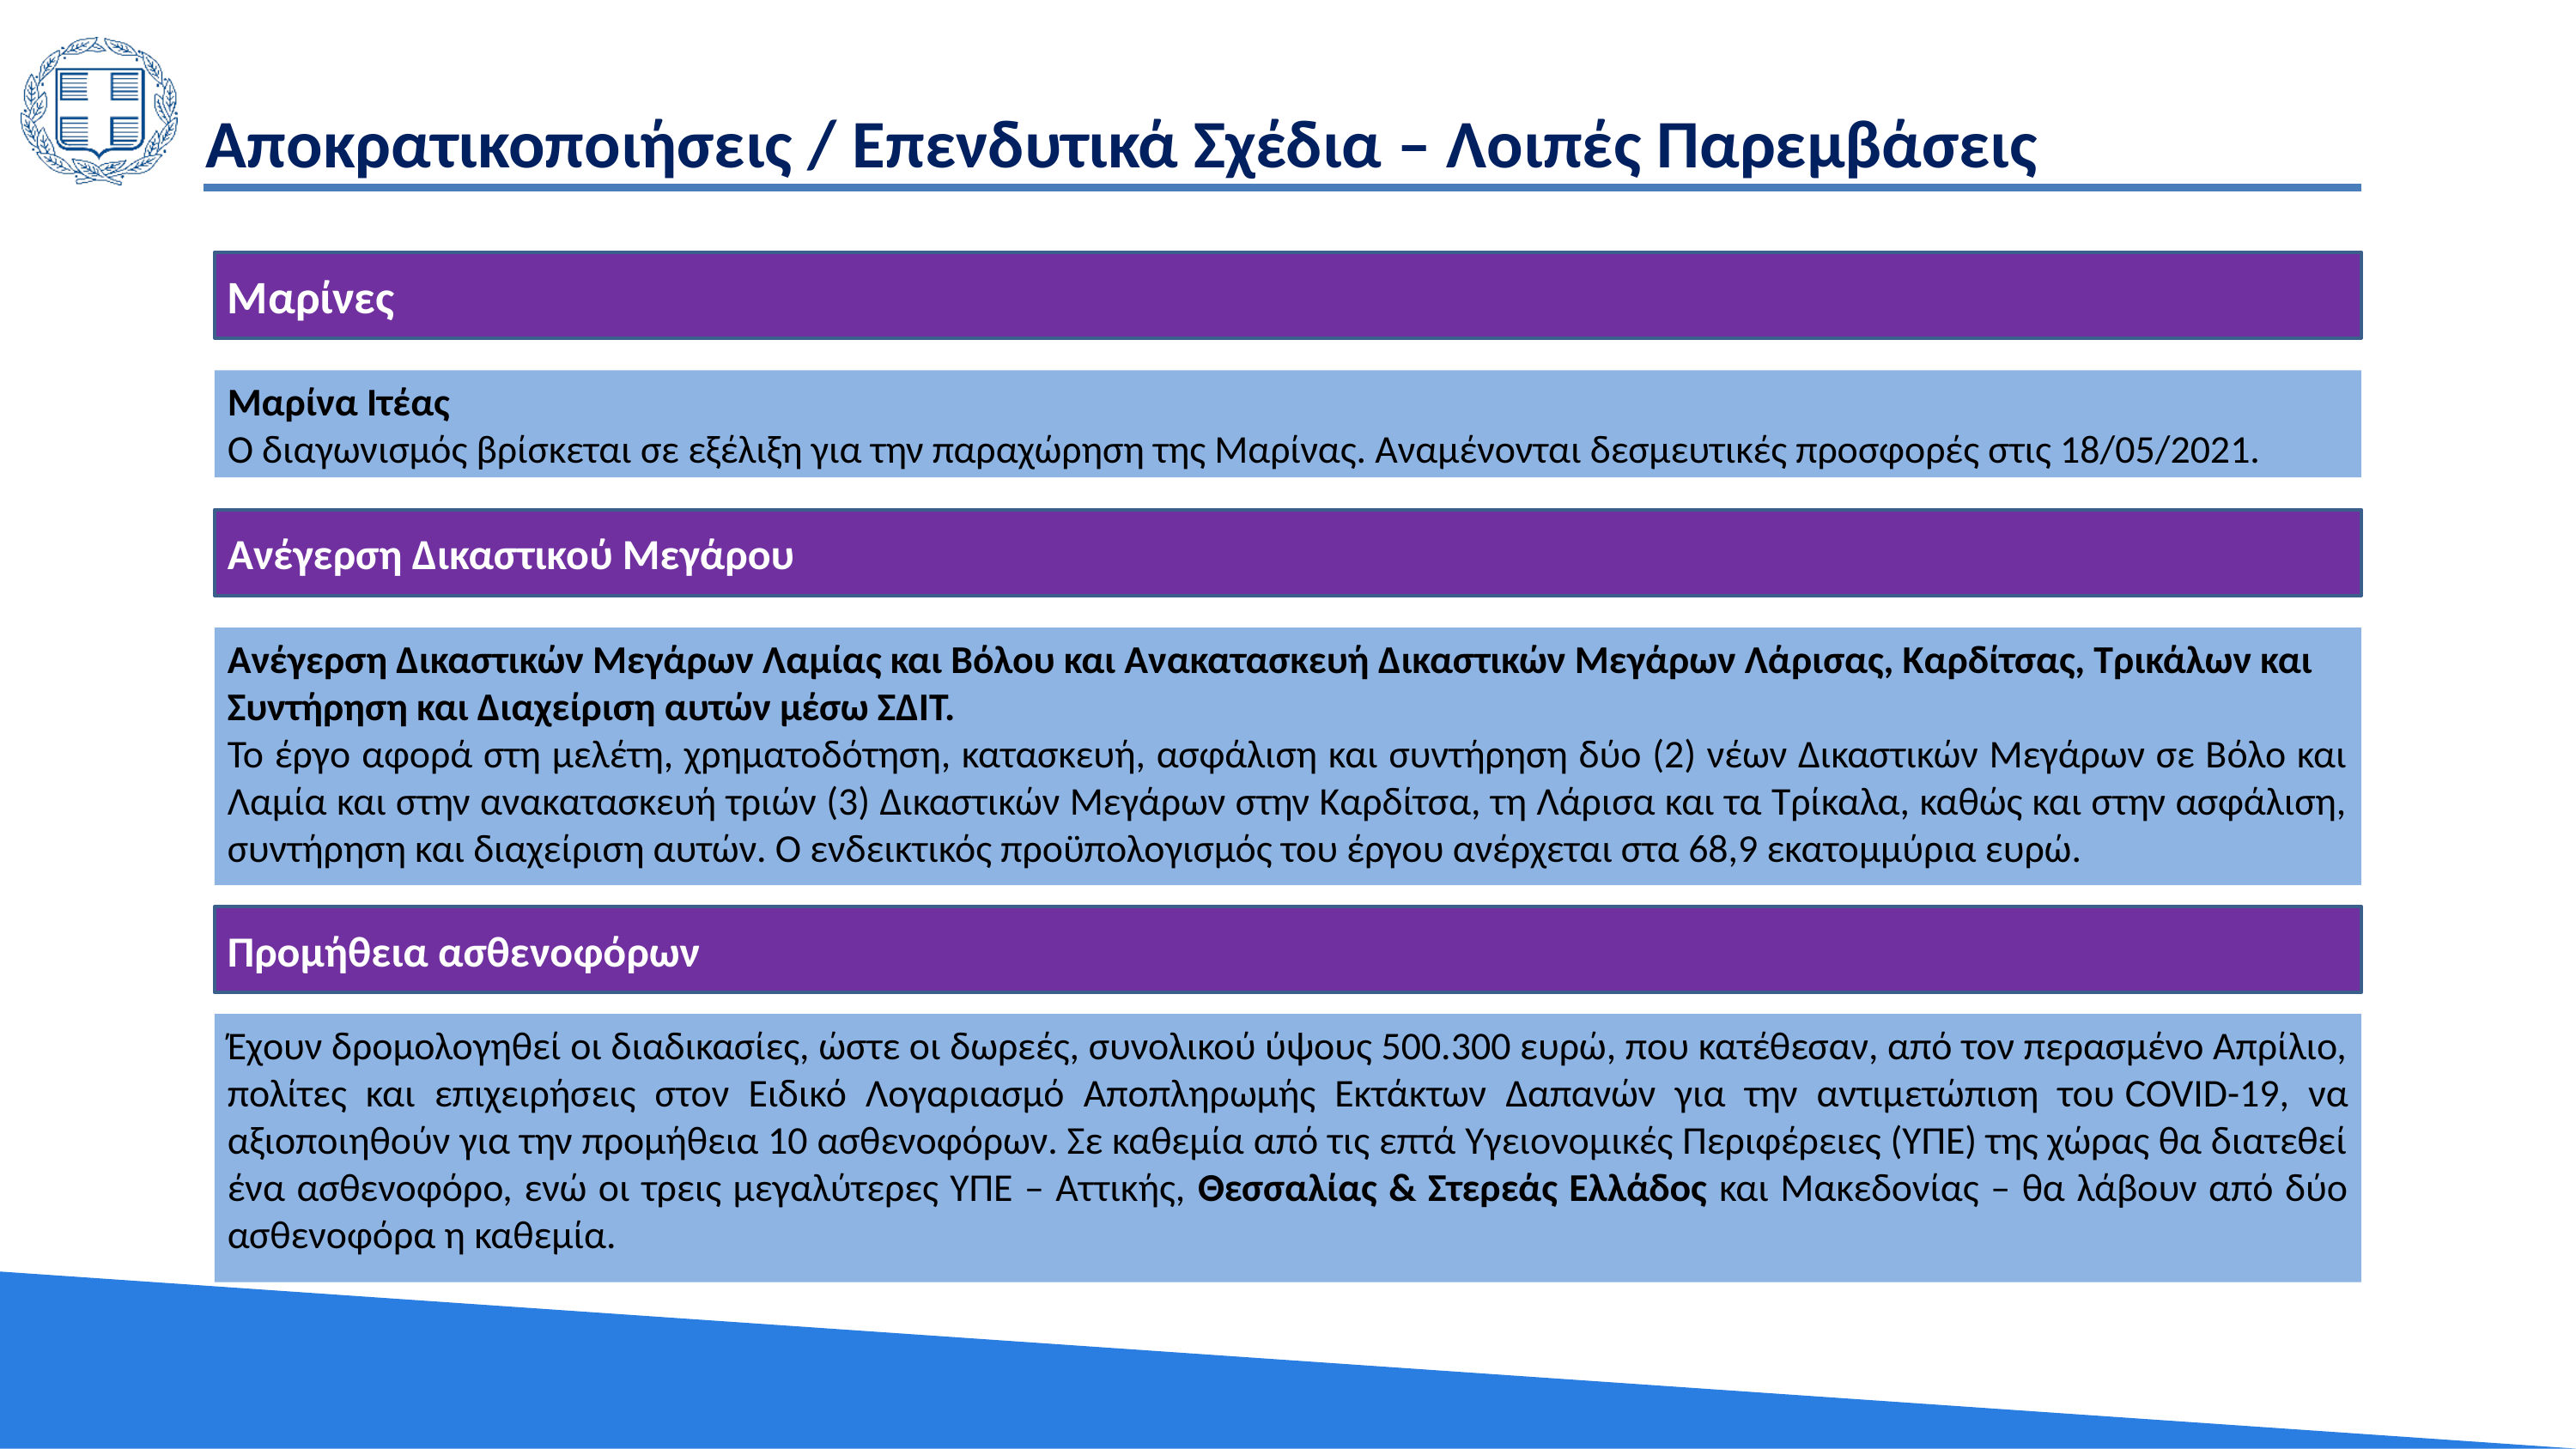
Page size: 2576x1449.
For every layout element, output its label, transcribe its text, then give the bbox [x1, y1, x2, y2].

text_box Ανέγερση Δικαστικού Μεγάρου [213, 508, 2363, 597]
text_box Έχουν δρομολογηθεί οι διαδικασίες, ώστε οι δωρεές, συνολικού ύψους 500.300 ευρώ, που κατέθεσαν, από τον περασμένο Απρίλιο, πολίτες και επιχειρήσεις στον Ειδικό Λογαριασμό Αποπληρωμής Εκτάκτων Δαπανών για την αντιμετώπιση του COVID-19, να αξιοποιηθούν για την προμήθεια 10 ασθενοφόρων. Σε καθεμία από τις επτά Υγειονομικές Περιφέρειες (ΥΠΕ) της χώρας θα διατεθεί ένα ασθενοφόρο, ενώ οι τρεις μεγαλύτερες ΥΠΕ – Αττικής, Θεσσαλίας & Στερεάς Ελλάδος και Μακεδονίας – θα λάβουν από δύο ασθενοφόρα η καθεμία. [214, 1014, 2361, 1282]
text_box Μαρίνα Ιτέας Ο διαγωνισμός βρίσκεται σε εξέλιξη για την παραχώρηση της Μαρίνας. Αναμένονται δεσμευτικές προσφορές στις 18/05/2021. [214, 370, 2361, 478]
text_box [0, 1271, 2576, 1449]
text_box Προμήθεια ασθενοφόρων [213, 905, 2363, 994]
picture [21, 37, 178, 185]
text_box Ανέγερση Δικαστικών Μεγάρων Λαμίας και Βόλου και Ανακατασκευή Δικαστικών Μεγάρων Λάρισας, Καρδίτσας, Τρικάλων και Συντήρηση και Διαχείριση αυτών μέσω ΣΔΙΤ. Το έργο αφορά στη μελέτη, χρηματοδότηση, κατασκευή, ασφάλιση και συντήρηση δύο (2) νέων Δικαστικών Μεγάρων σε Βόλο και Λαμία και στην ανακατασκευή τριών (3) Δικαστικών Μεγάρων στην Καρδίτσα, τη Λάρισα και τα Τρίκαλα, καθώς και στην ασφάλιση, συντήρηση και διαχείριση αυτών. Ο ενδεικτικός προϋπολογισμός του έργου ανέρχεται στα 68,9 εκατομμύρια ευρώ. [214, 627, 2361, 886]
text_box Αποκρατικοποιήσεις / Επενδυτικά Σχέδια – Λοιπές Παρεμβάσεις [193, 80, 2297, 201]
text_box Μαρίνες [213, 251, 2363, 340]
